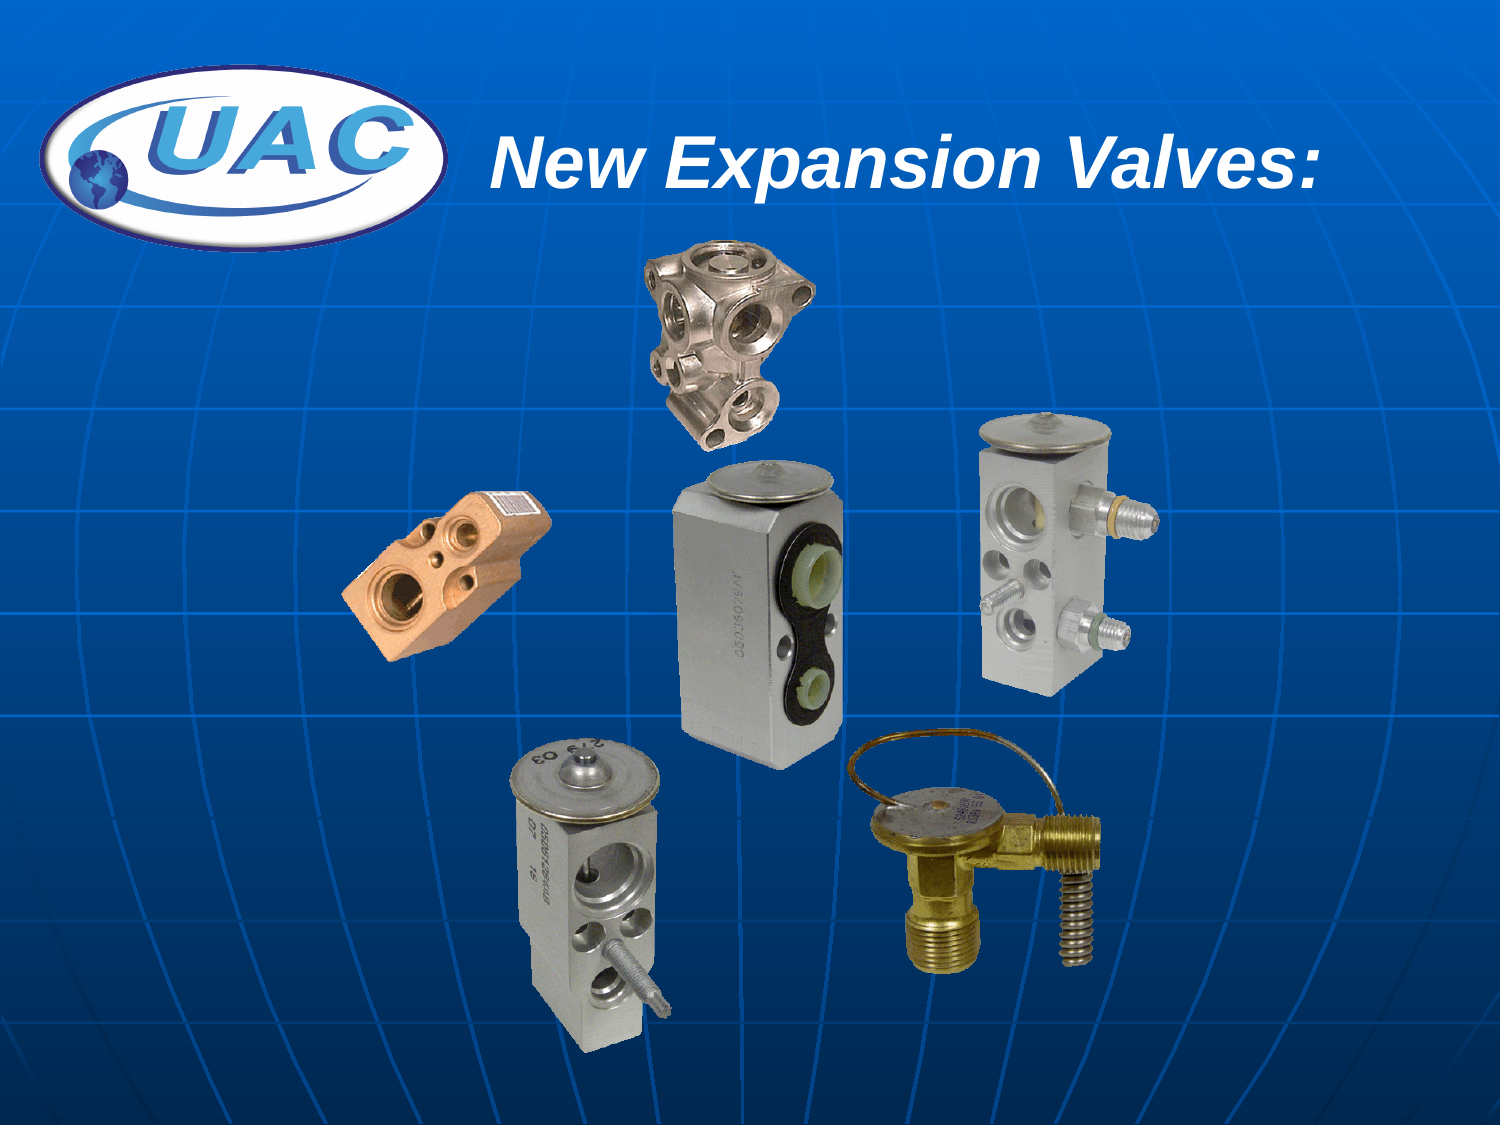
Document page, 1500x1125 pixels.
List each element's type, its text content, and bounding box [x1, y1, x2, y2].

text_box New Expansion Valves: [474, 106, 1500, 212]
picture [37, 62, 1169, 1063]
